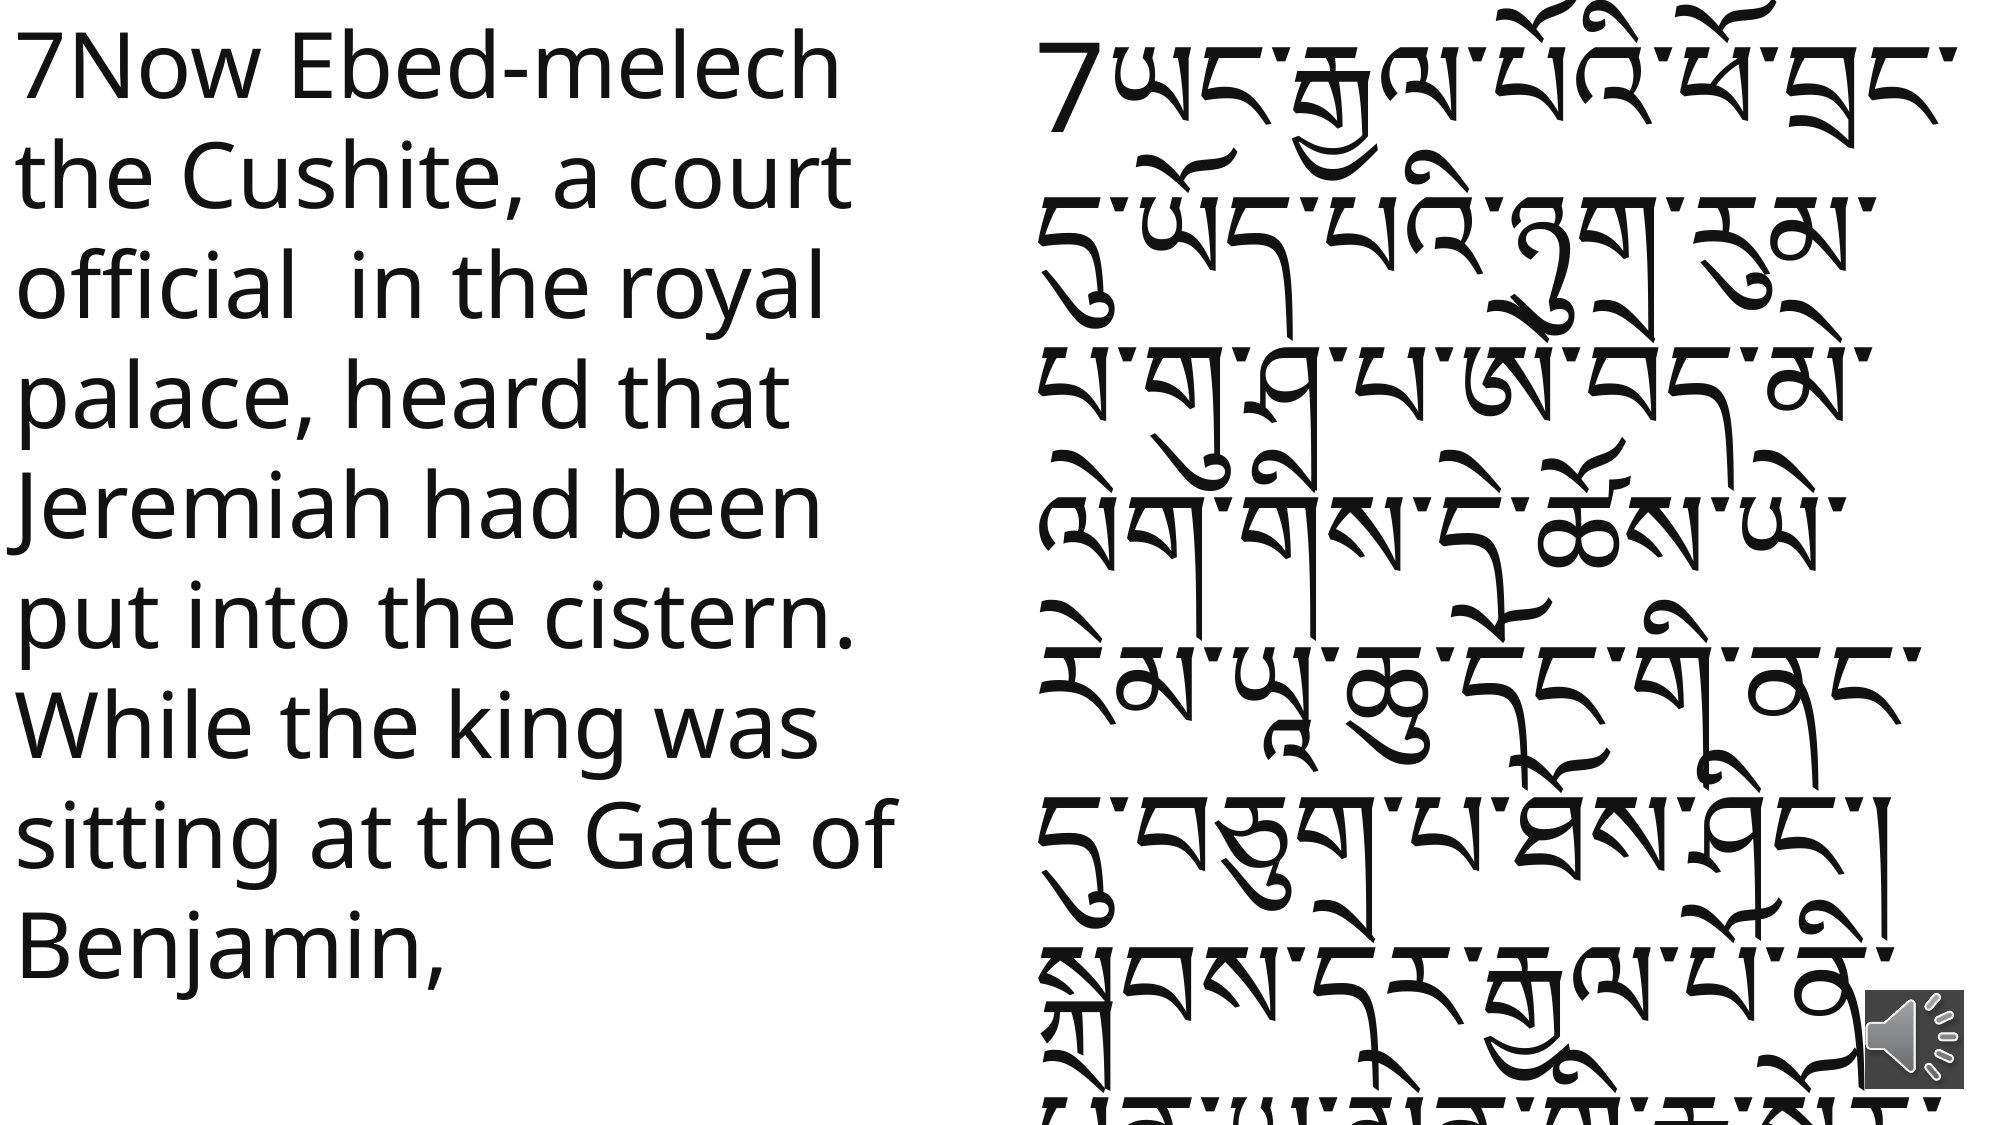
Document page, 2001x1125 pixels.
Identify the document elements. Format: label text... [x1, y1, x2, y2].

picture [1864, 989, 1965, 1090]
text_box 7Now Ebed-melech the Cushite, a court official in the royal palace, heard that Jeremiah had been put into the cistern. While the king was sitting at the Gate of Benjamin, [0, 0, 981, 1125]
text_box 7ཡང་རྒྱལ་པོའི་ཕོ་བྲང་དུ་ཡོད་པའི་ཉུག་རུམ་པ་གུ་ཤ་པ་ཨེ་བེད་མེ་ལེག་གིས་དེ་ཚོས་ཡེ་རེམ་ཡཱ་ཆུ་དོང་གི་ནང་དུ་བཅུག་པ་ཐོས་ཤིང་། སྐབས་དེར་རྒྱལ་པོ་ནི་པེན་ཡཱ་མེན་གྱི་རྒྱ་སྒོར་བཞུགས་ཡོད་པ་དང་། [1019, 0, 2000, 1125]
